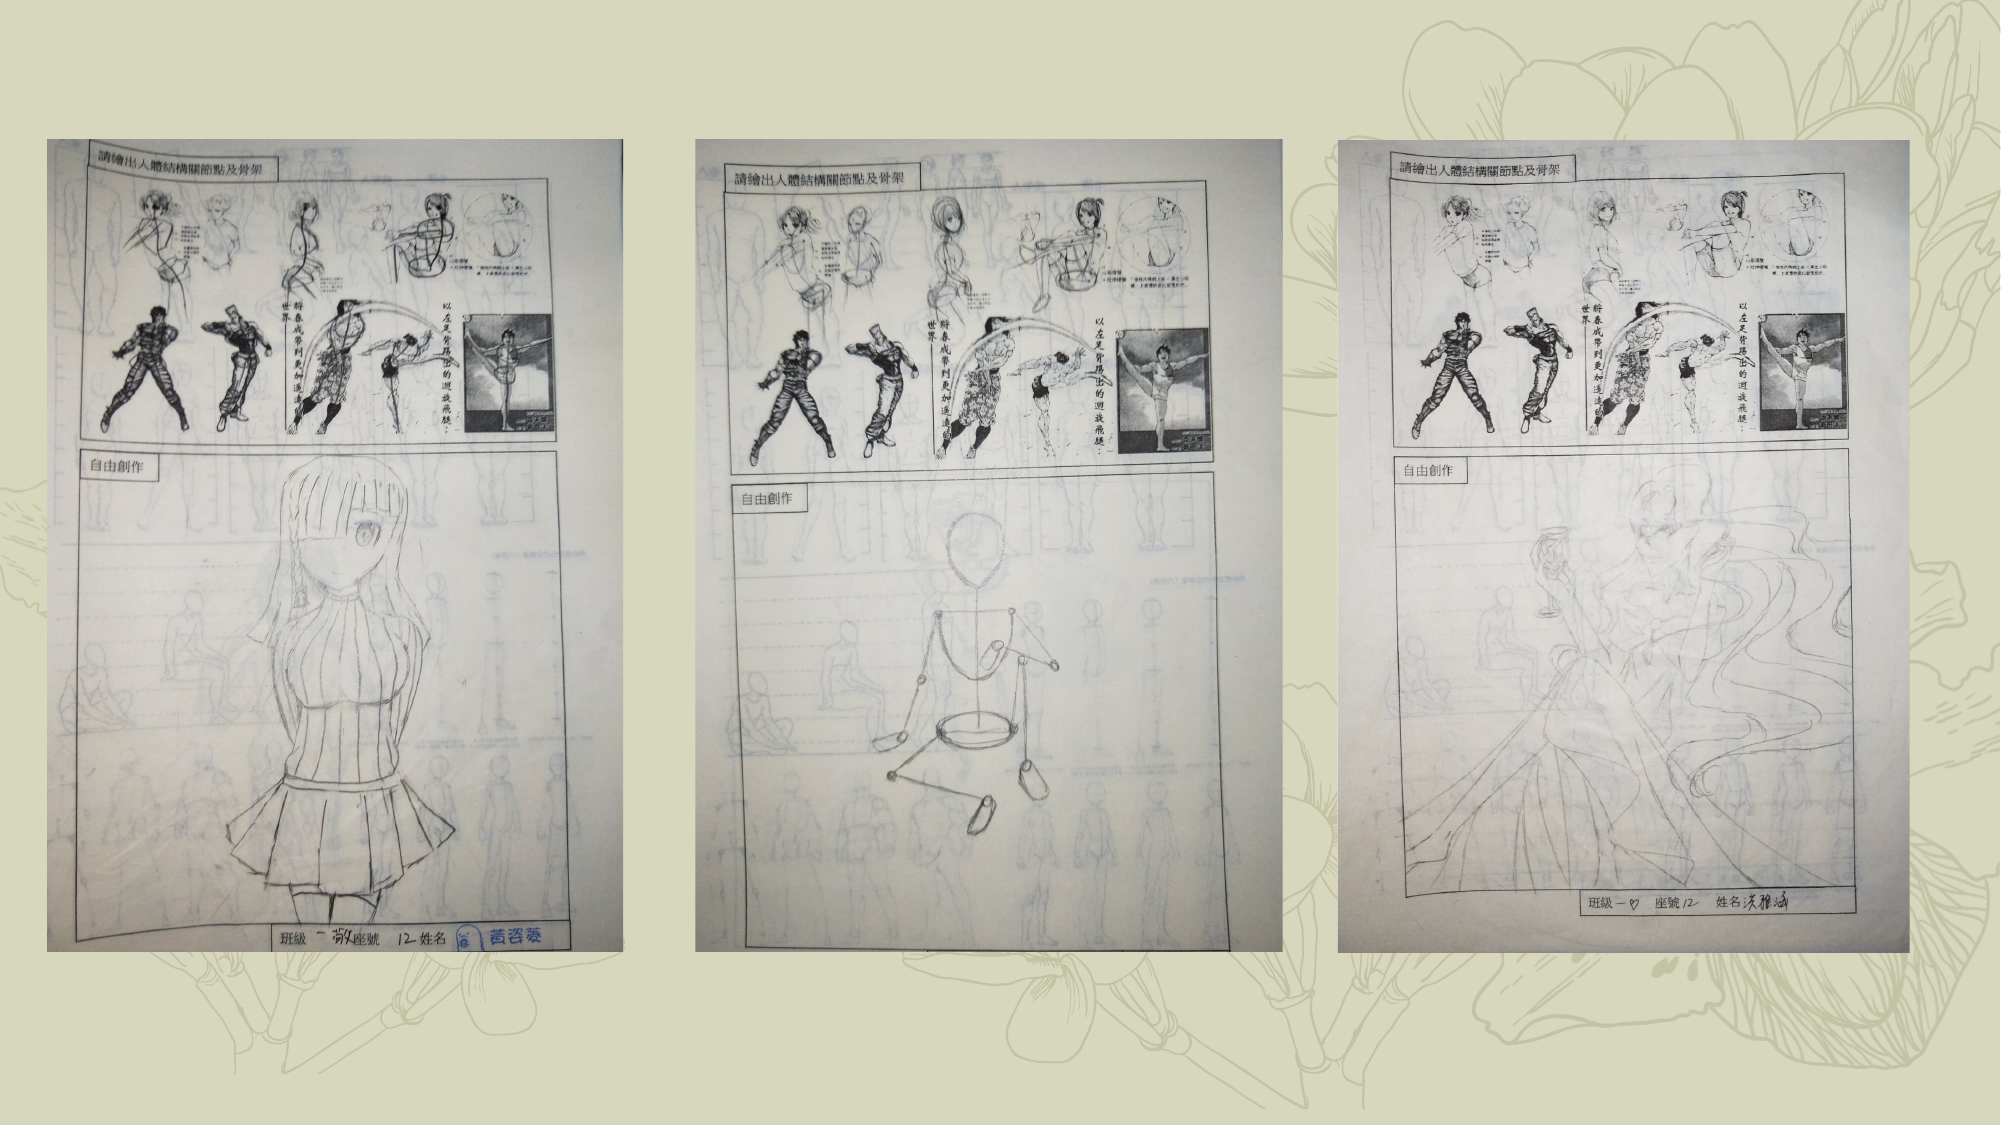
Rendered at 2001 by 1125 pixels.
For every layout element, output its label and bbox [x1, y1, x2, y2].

picture [0, 139, 624, 953]
picture [695, 139, 2001, 1070]
